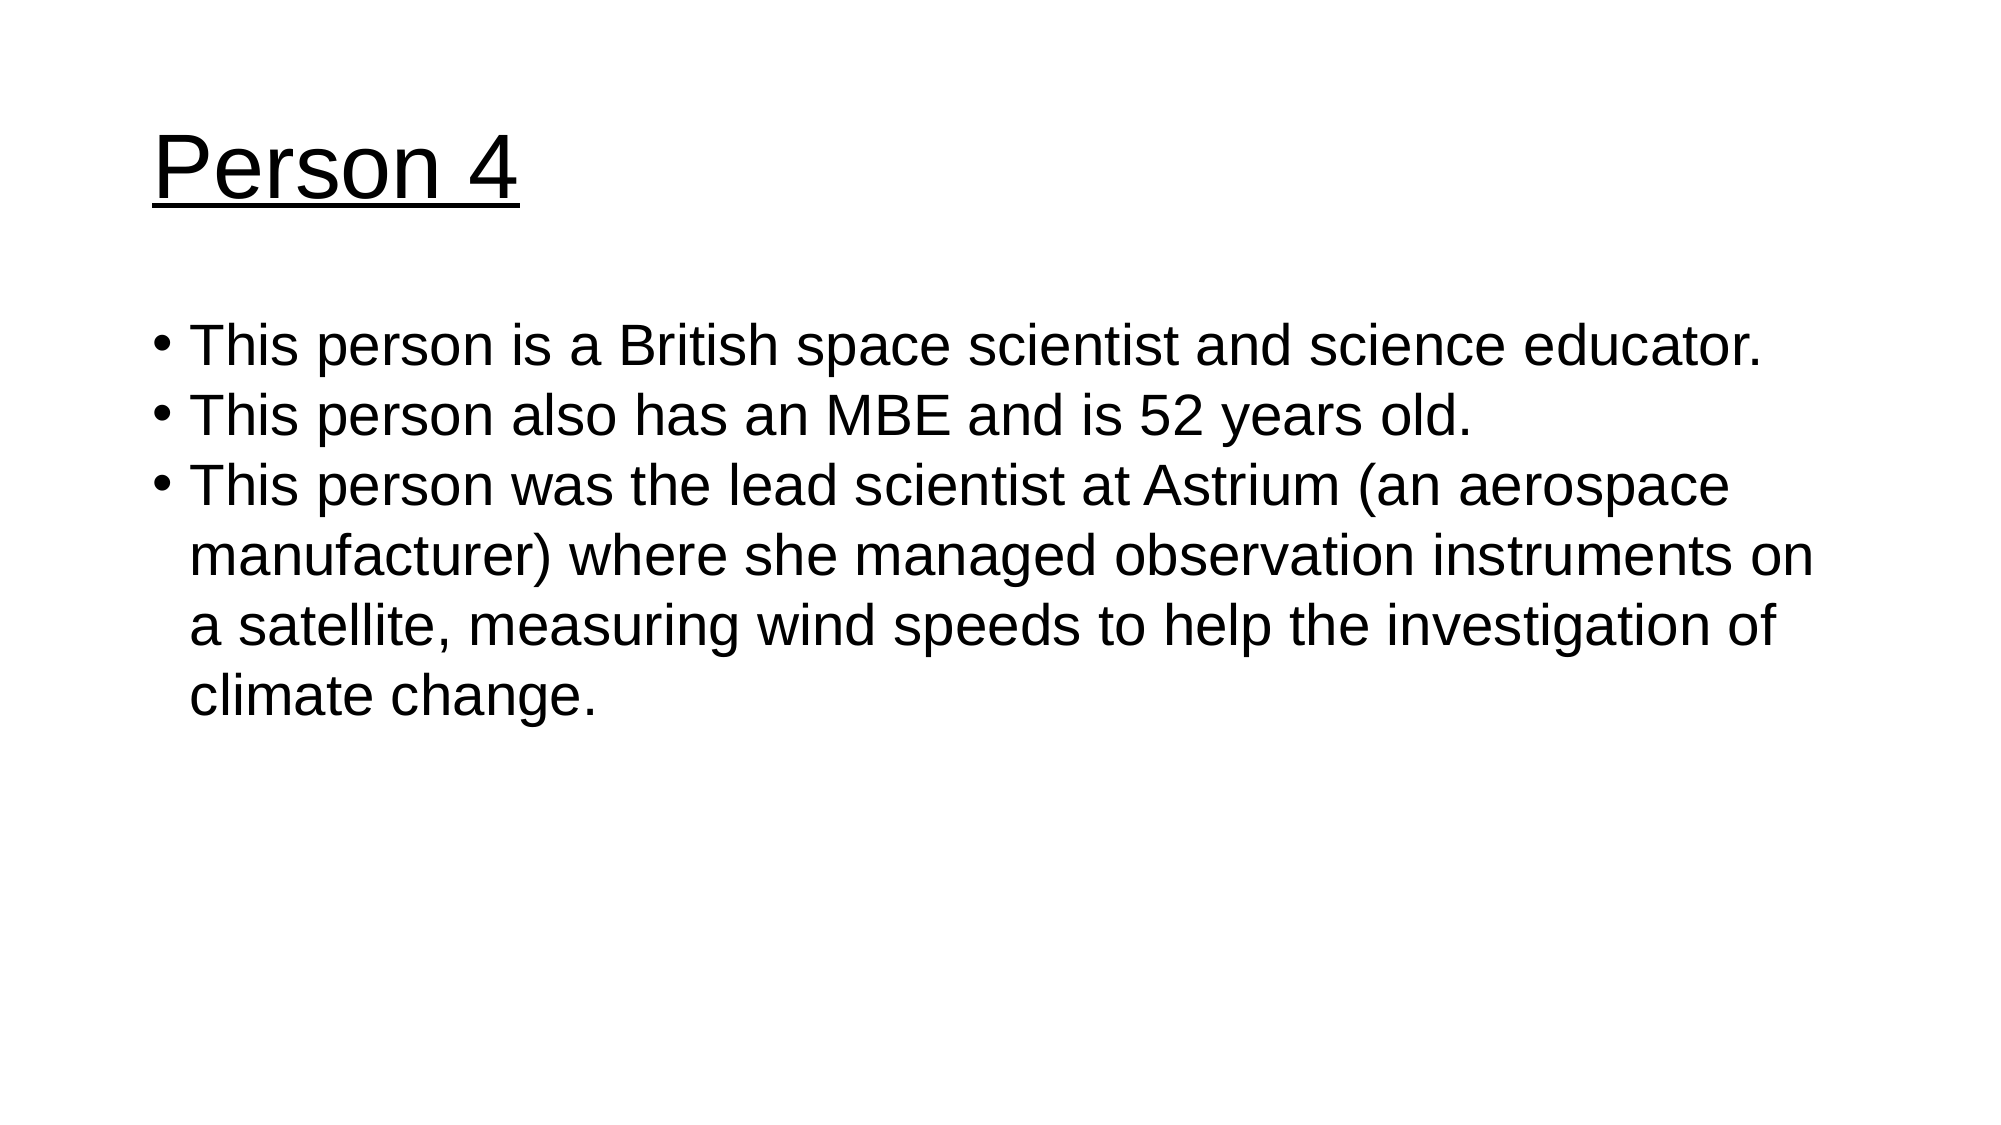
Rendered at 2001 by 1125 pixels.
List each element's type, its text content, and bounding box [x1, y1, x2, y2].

title Person 4 [137, 59, 1863, 278]
list This person is a British space scientist and science educator. This person also has an MBE and is 52 years old. This person was the lead scientist at Astrium (an aerospace manufacturer) where she managed observation instruments on a satellite, measuring wind speeds to help the investigation of climate change. [137, 299, 1863, 1014]
